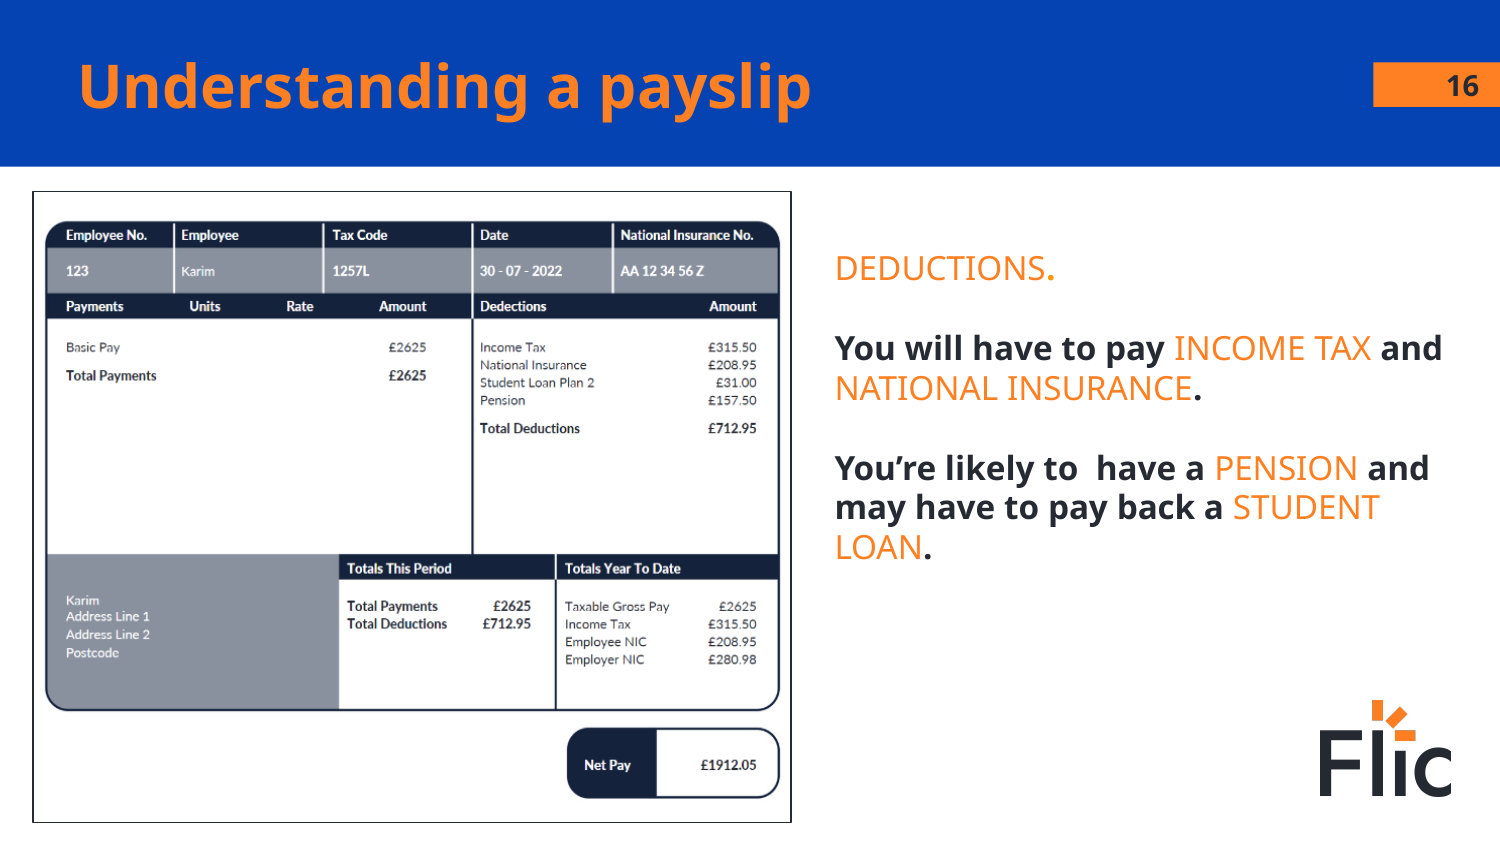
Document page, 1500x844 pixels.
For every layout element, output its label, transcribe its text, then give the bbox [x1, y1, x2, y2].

slide_number 16 [1424, 66, 1500, 104]
picture [33, 191, 791, 822]
text_box Today we’re going to learn about DEDUCTIONS. You will have to pay INCOME TAX and NATIONAL INSURANCE. You’re likely to have a PENSION and may have to pay back a STUDENT LOAN. [793, 192, 1482, 662]
picture [1320, 700, 1451, 797]
text_box Understanding a payslip [62, 41, 1031, 127]
